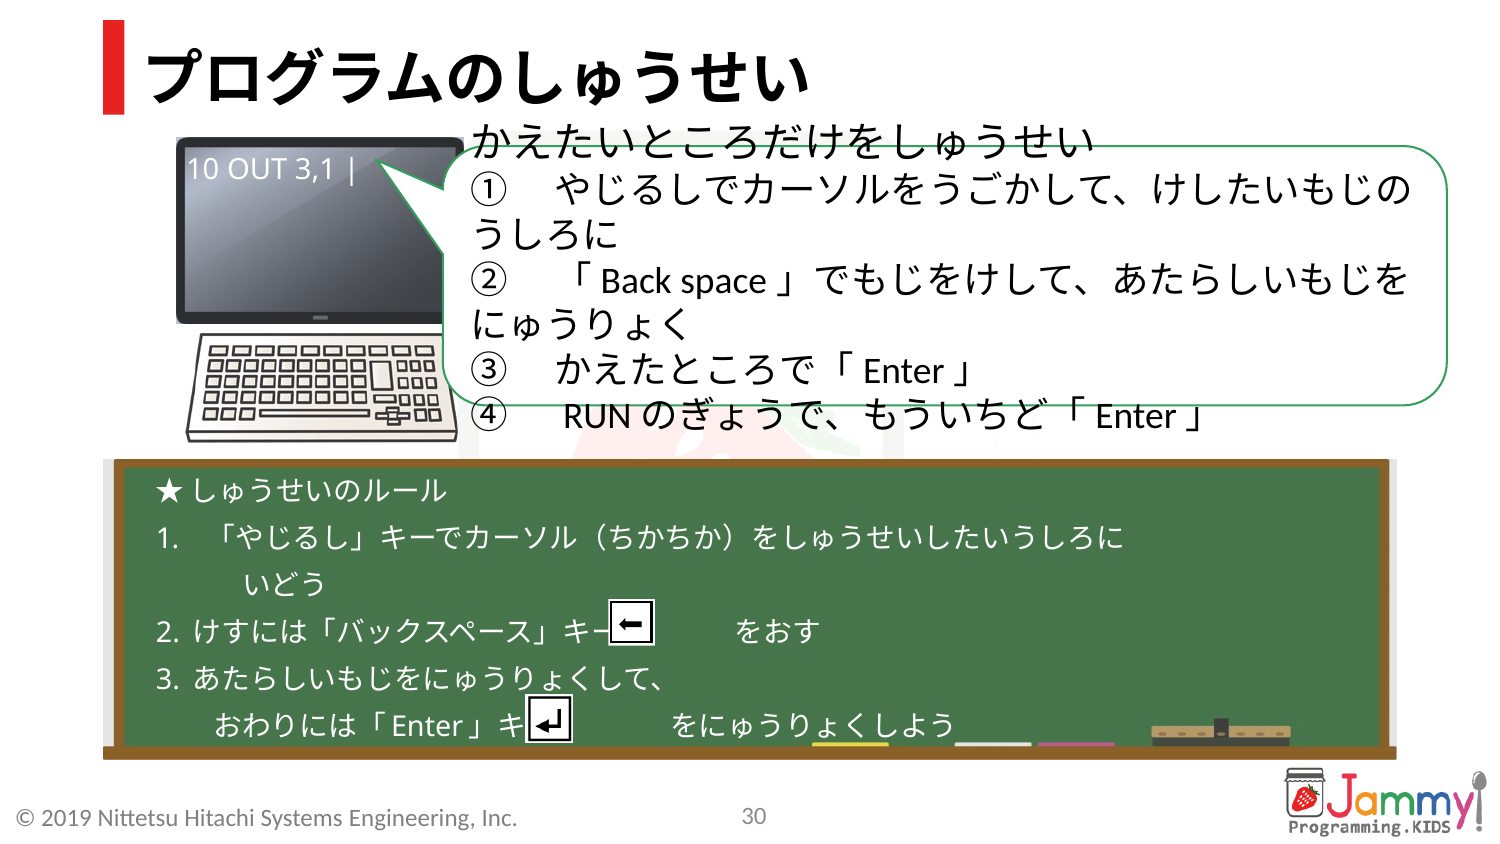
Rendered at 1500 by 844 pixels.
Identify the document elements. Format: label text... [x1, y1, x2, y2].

picture [1281, 763, 1490, 837]
picture [525, 694, 573, 743]
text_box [608, 599, 655, 646]
text_box ★しゅうせいのルール 「やじるし」キーでカーソル（ちかちか）をしゅうせいしたいうしろに いどう 2. けすには「バックスペース」キー をおす 3. あたらしいもじをにゅうりょくして、 おわりには「Enter」キー をにゅうりょくしよう [140, 469, 1429, 753]
picture [185, 329, 458, 445]
title プログラムのしゅうせい [124, 22, 1397, 113]
picture [103, 459, 1397, 760]
list 10 OUT 3,1 | [171, 147, 431, 308]
slide_number 30 [585, 794, 923, 835]
text_box かえたいところだけをしゅうせい ① やじるしでカーソルをうごかして、けしたいもじのうしろに ② 「Back space」でもじをけして、あたらしいもじをにゅうりょく ③ かえたところで「Enter」 ④ RUNのぎょうで、もういちど「Enter」 [374, 145, 1448, 407]
